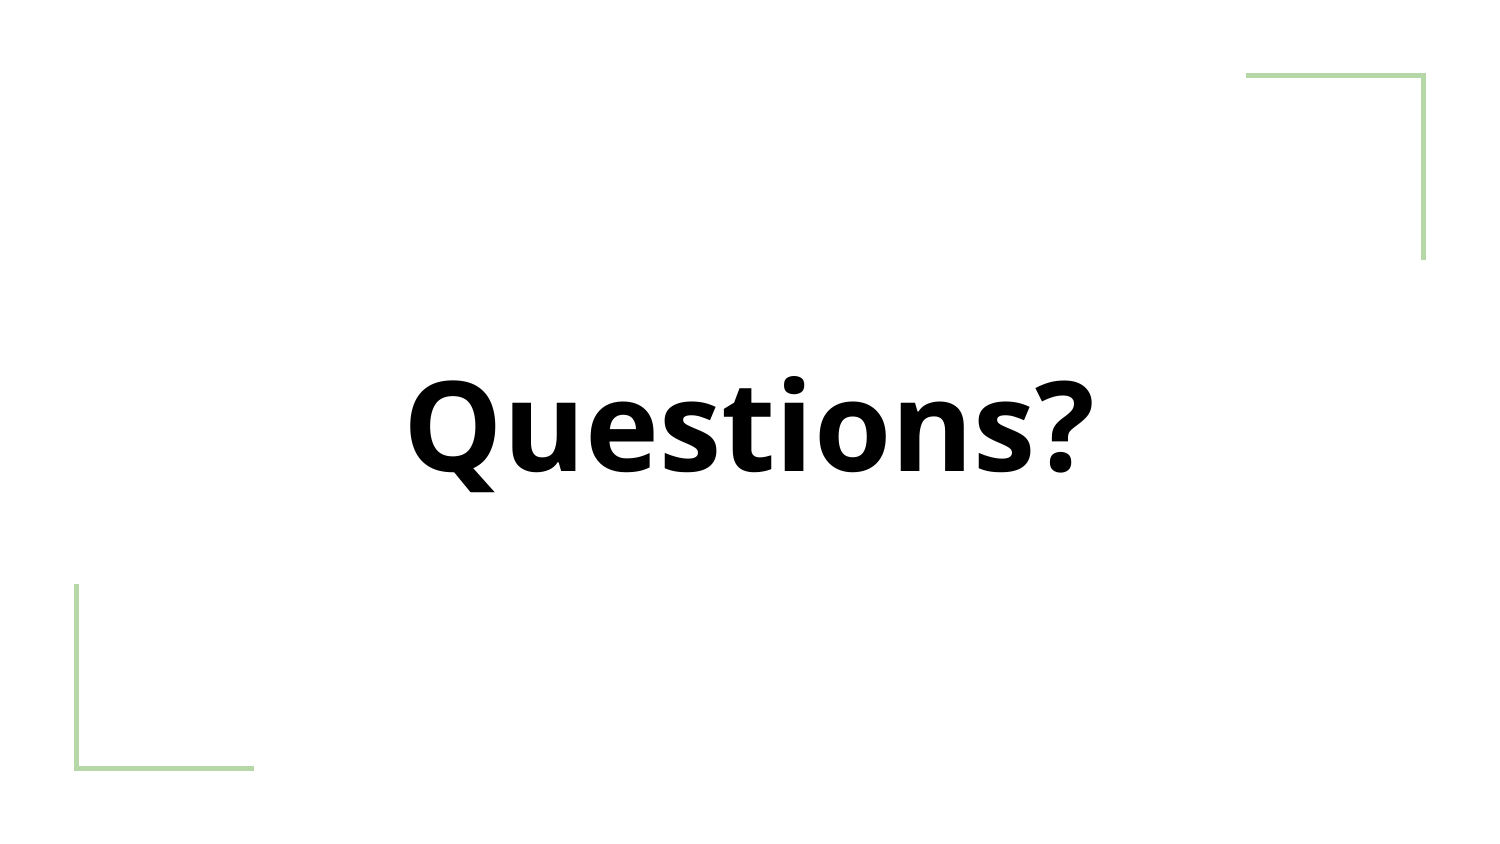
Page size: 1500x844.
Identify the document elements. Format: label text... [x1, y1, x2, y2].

title Questions? [126, 296, 1374, 548]
